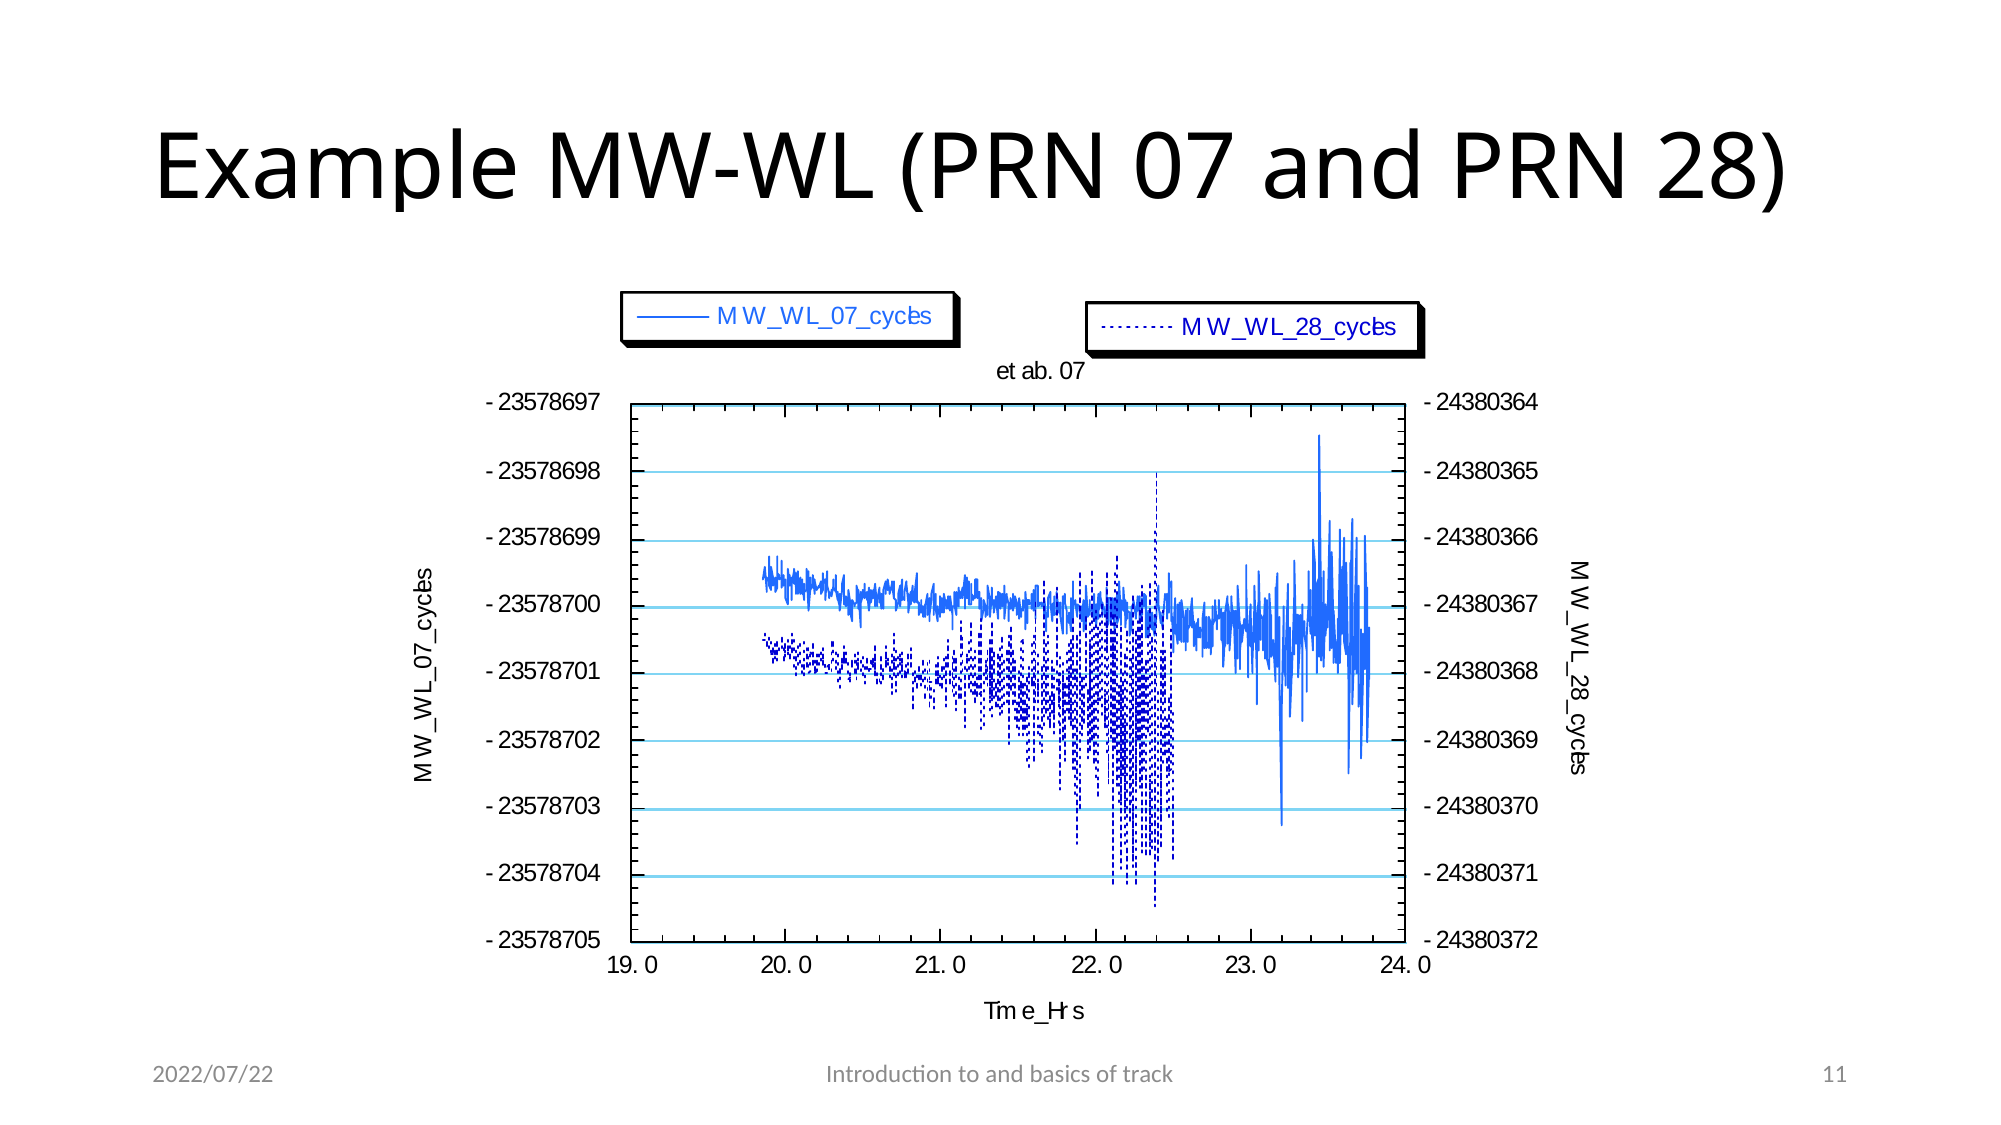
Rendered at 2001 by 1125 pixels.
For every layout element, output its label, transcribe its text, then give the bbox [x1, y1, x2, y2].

slide_number 10 [1412, 1042, 1863, 1103]
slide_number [137, 1042, 588, 1103]
picture [387, 243, 1607, 1051]
title Example MW-WL (PRN 07 and PRN 28) [137, 59, 1863, 278]
text_box [362, 212, 1650, 1013]
footer Introduction to and basics of track [662, 1051, 1338, 1103]
